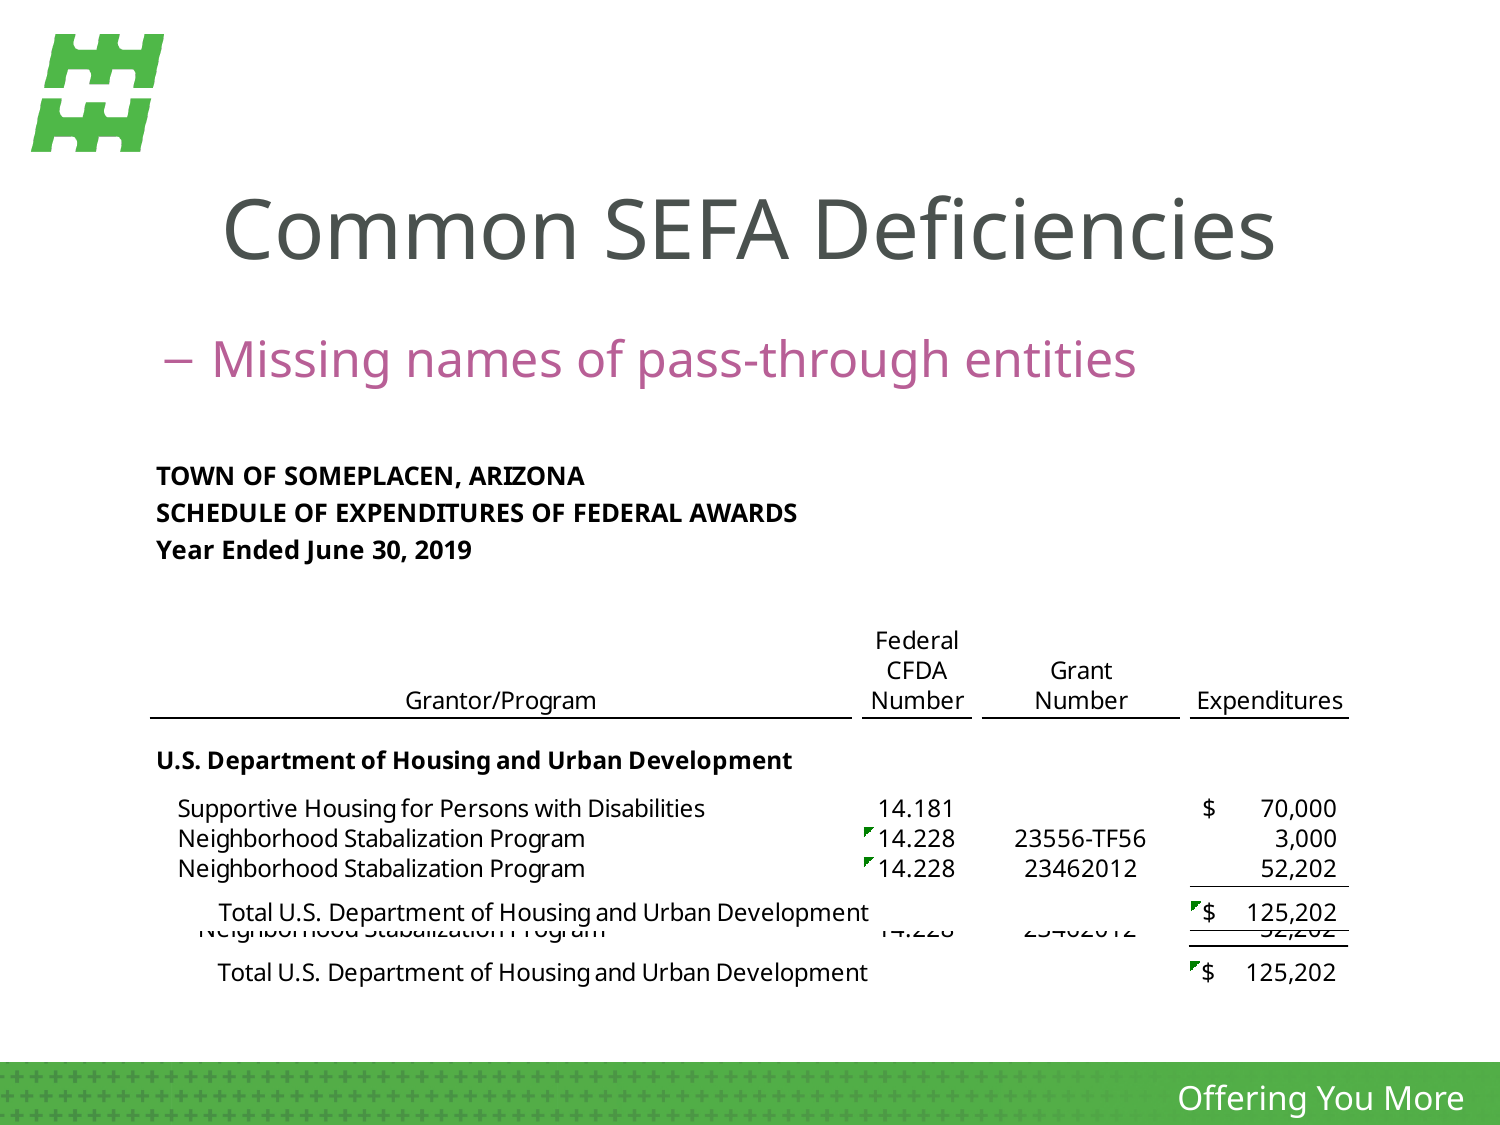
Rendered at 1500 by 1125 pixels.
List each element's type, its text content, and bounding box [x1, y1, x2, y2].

picture [0, 1062, 1500, 1125]
title Common SEFA Deficiencies [75, 153, 1425, 299]
list Missing names of pass-through entities [74, 319, 1425, 402]
picture [149, 456, 1351, 992]
picture [24, 22, 190, 163]
